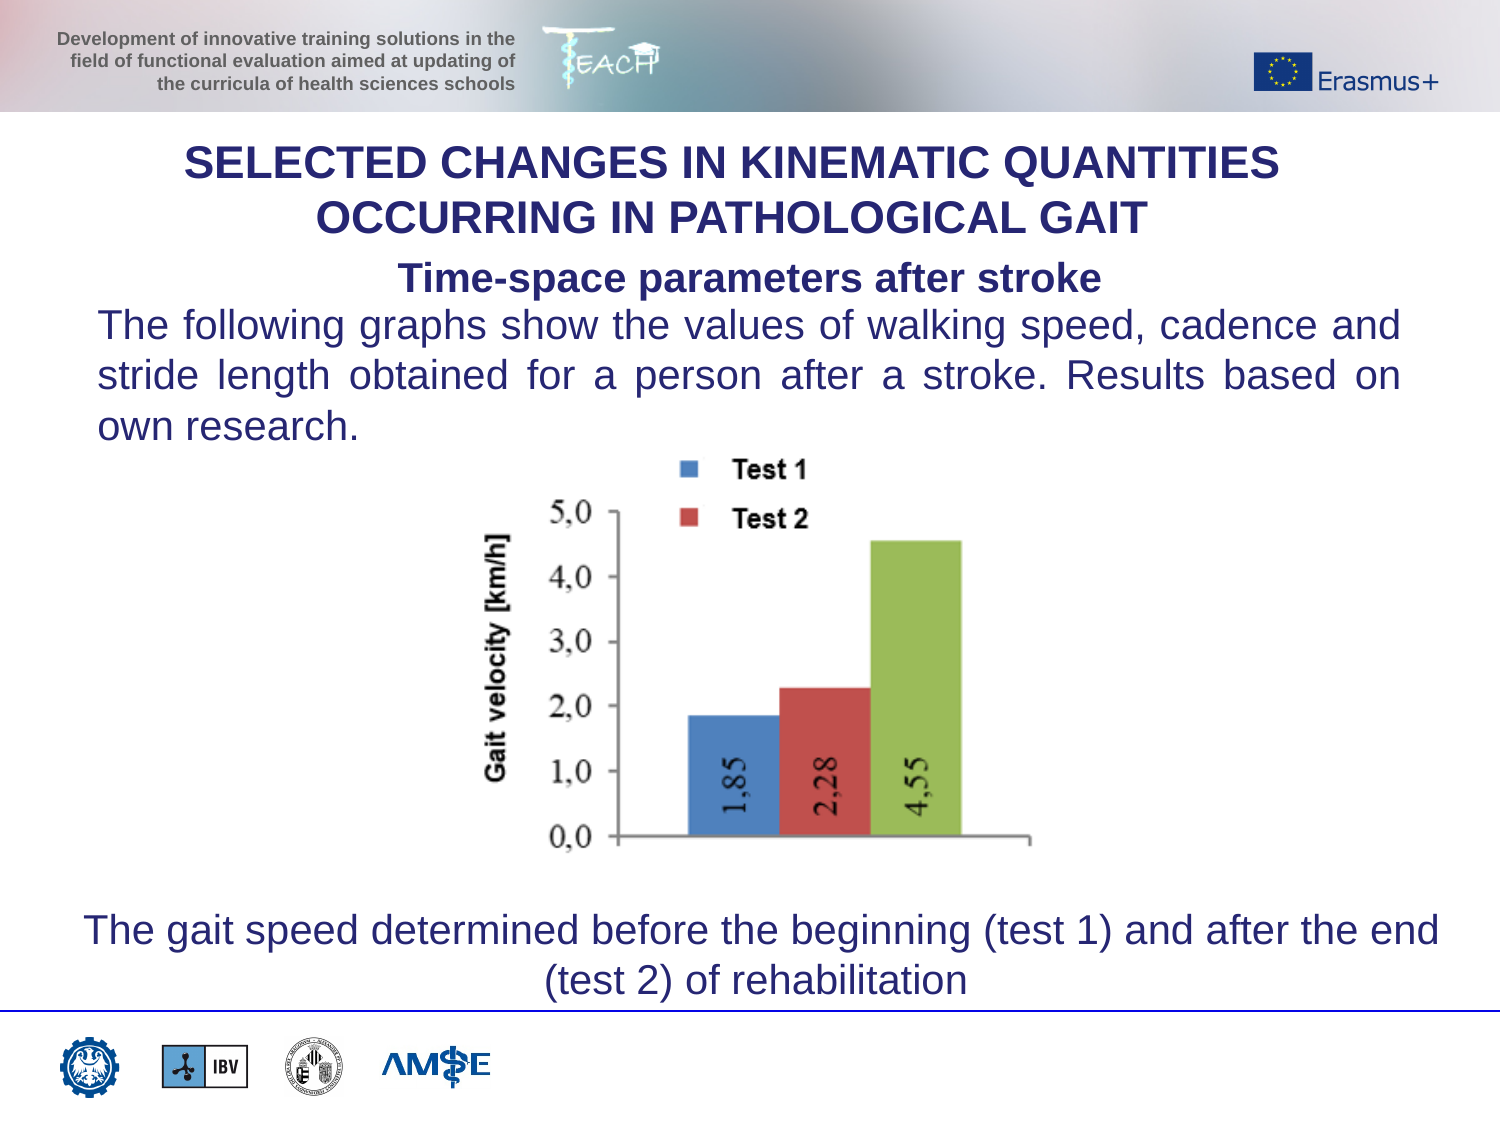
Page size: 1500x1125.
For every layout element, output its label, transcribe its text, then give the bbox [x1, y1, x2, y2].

picture [443, 437, 1057, 860]
picture [161, 1044, 249, 1089]
picture [0, 1, 1500, 112]
picture [379, 1044, 491, 1089]
text_box Time-space parameters after stroke [82, 243, 1418, 309]
text_box The following graphs show the values of walking speed, cadence and stride length obtained for a person after a stroke. Results based on own research. [82, 309, 1418, 456]
picture [53, 1035, 126, 1099]
text_box SELECTED CHANGES IN KINEMATIC QUANTITIES OCCURRING IN PATHOLOGICAL GAIT [64, 125, 1400, 251]
picture [284, 1036, 344, 1097]
text_box The gait speed determined before the beginning (test 1) and after the end (test 2) of rehabilitation [53, 895, 1471, 1010]
